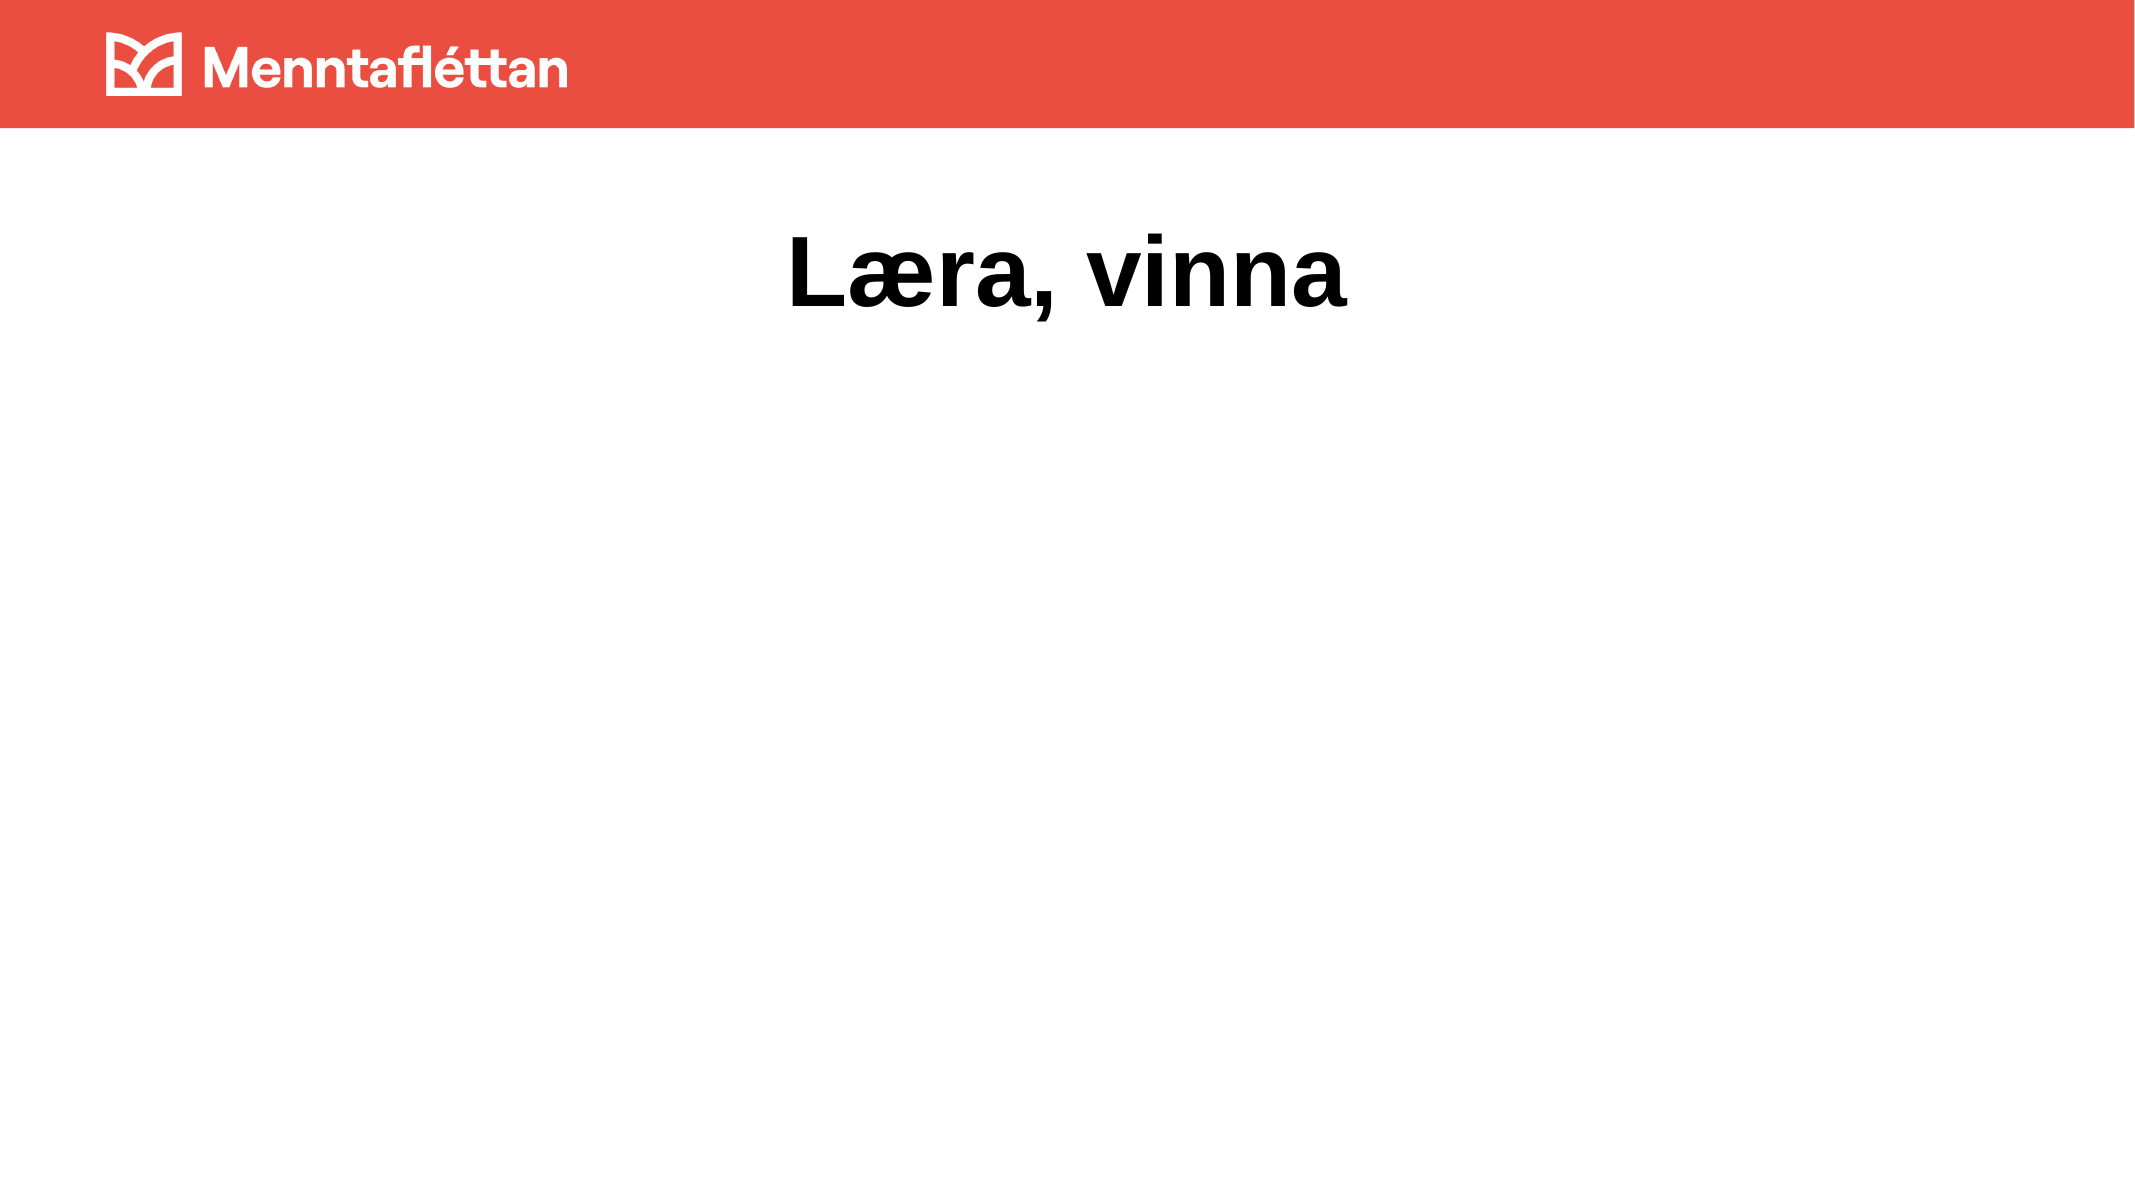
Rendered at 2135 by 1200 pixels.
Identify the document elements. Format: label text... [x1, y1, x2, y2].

title Læra, vinna [106, 166, 2028, 367]
picture [106, 32, 567, 96]
